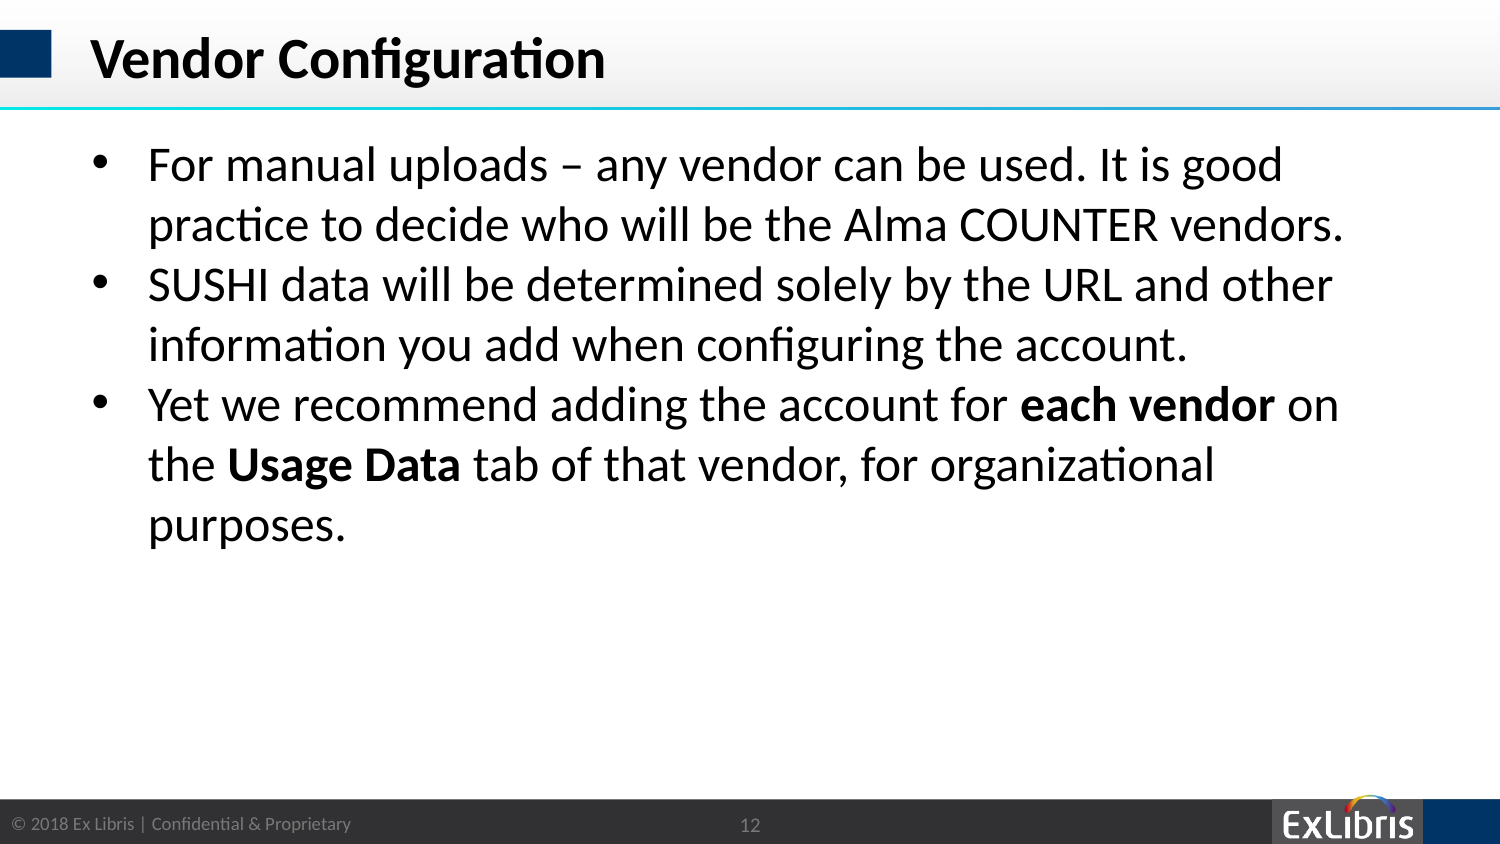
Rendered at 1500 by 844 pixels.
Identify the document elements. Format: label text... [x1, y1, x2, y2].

list For manual uploads – any vendor can be used. It is good practice to decide who will be the Alma COUNTER vendors. SUSHI data will be determined solely by the URL and other information you add when configuring the account. Yet we recommend adding the account for each vendor on the Usage Data tab of that vendor, for organizational purposes. [76, 123, 1427, 777]
title Vendor Configuration [75, 8, 1436, 103]
picture [1282, 794, 1414, 840]
slide_number 12 [705, 793, 795, 844]
